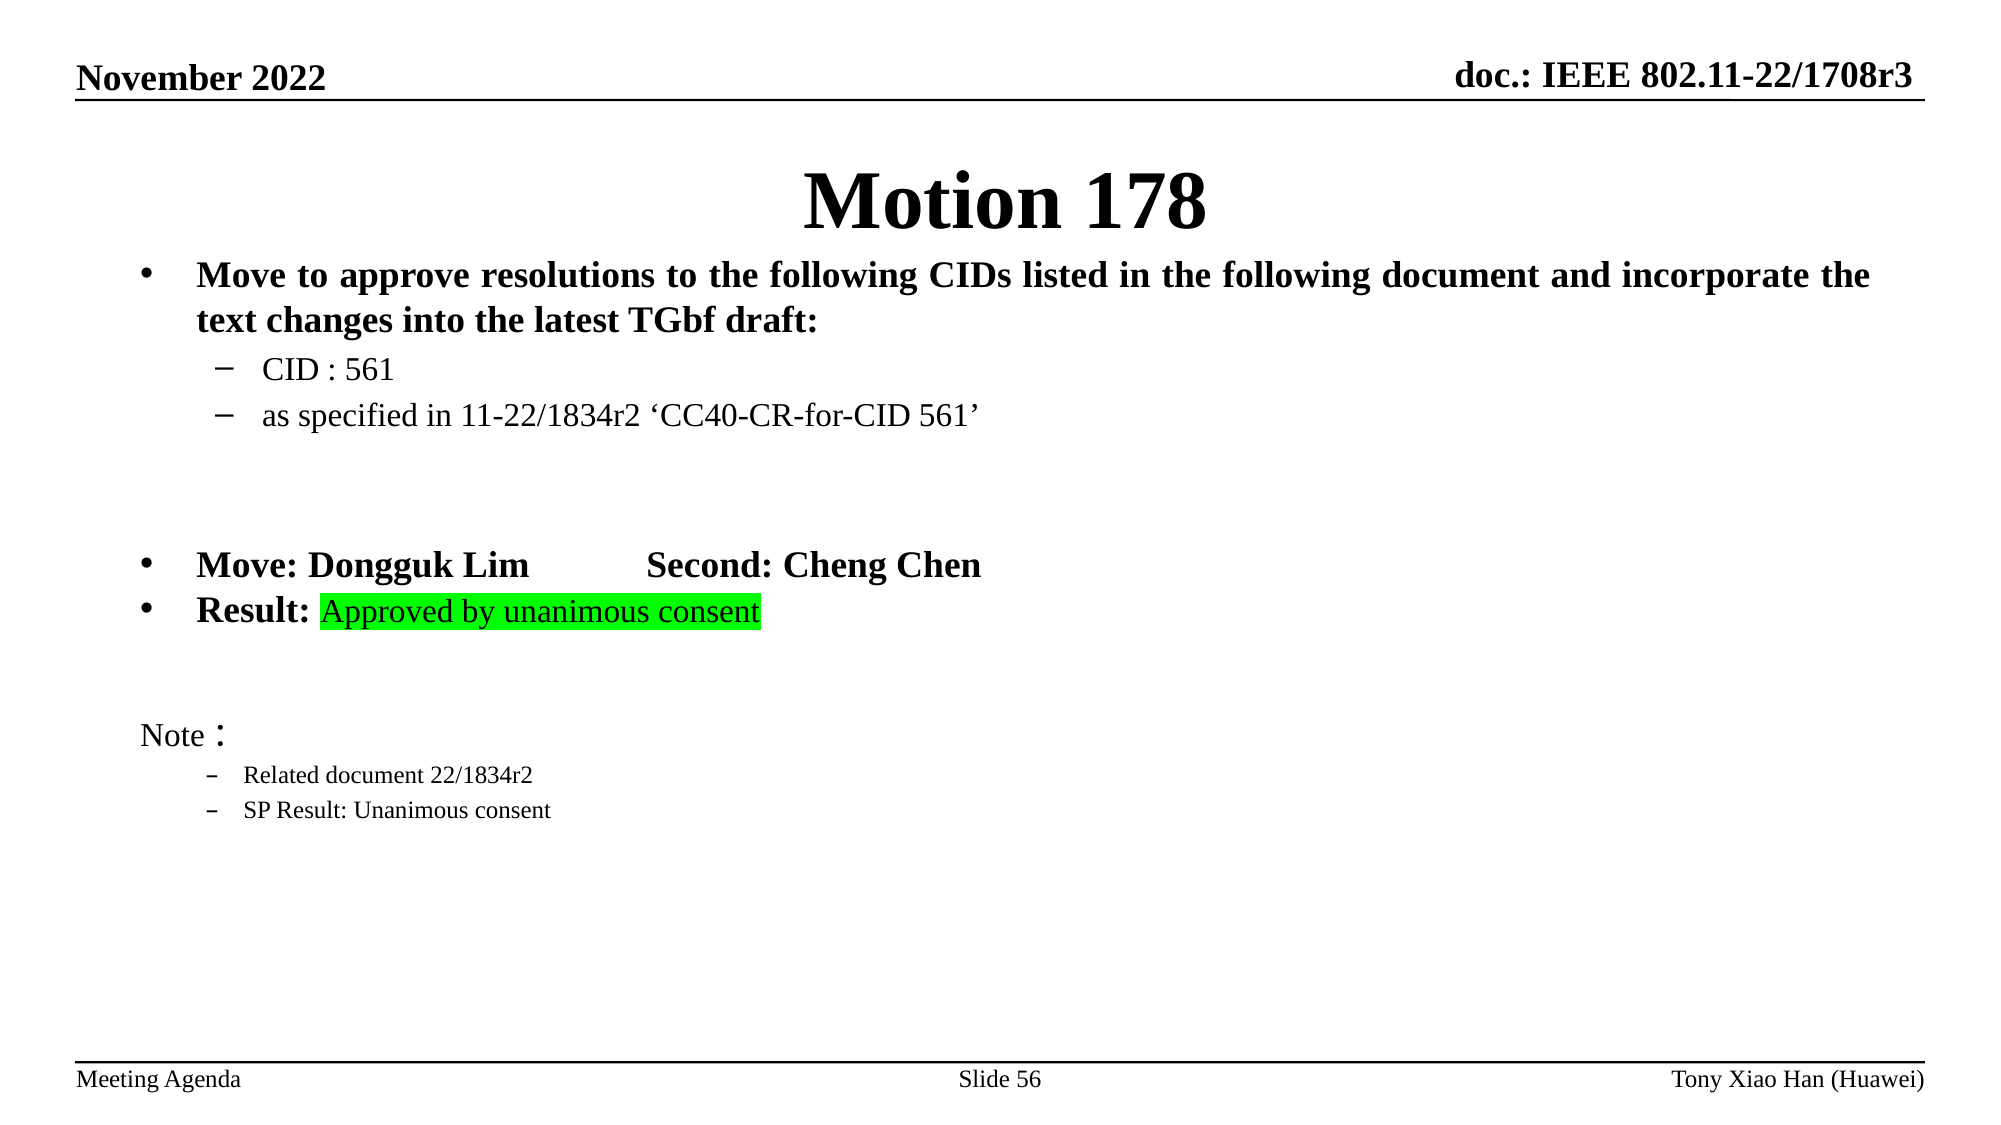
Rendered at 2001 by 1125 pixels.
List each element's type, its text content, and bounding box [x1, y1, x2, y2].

text_box Move to approve resolutions to the following CIDs listed in the following document and incorporate the text changes into the latest TGbf draft: CID : 561 as specified in 11-22/1834r2 ‘CC40-CR-for-CID 561’ Move: Dongguk Lim Second: Cheng Chen Result: Approved by unanimous consent Note： Related document 22/1834r2 SP Result: Unanimous consent [125, 212, 1888, 963]
text_box Motion 178 [368, 137, 1644, 212]
